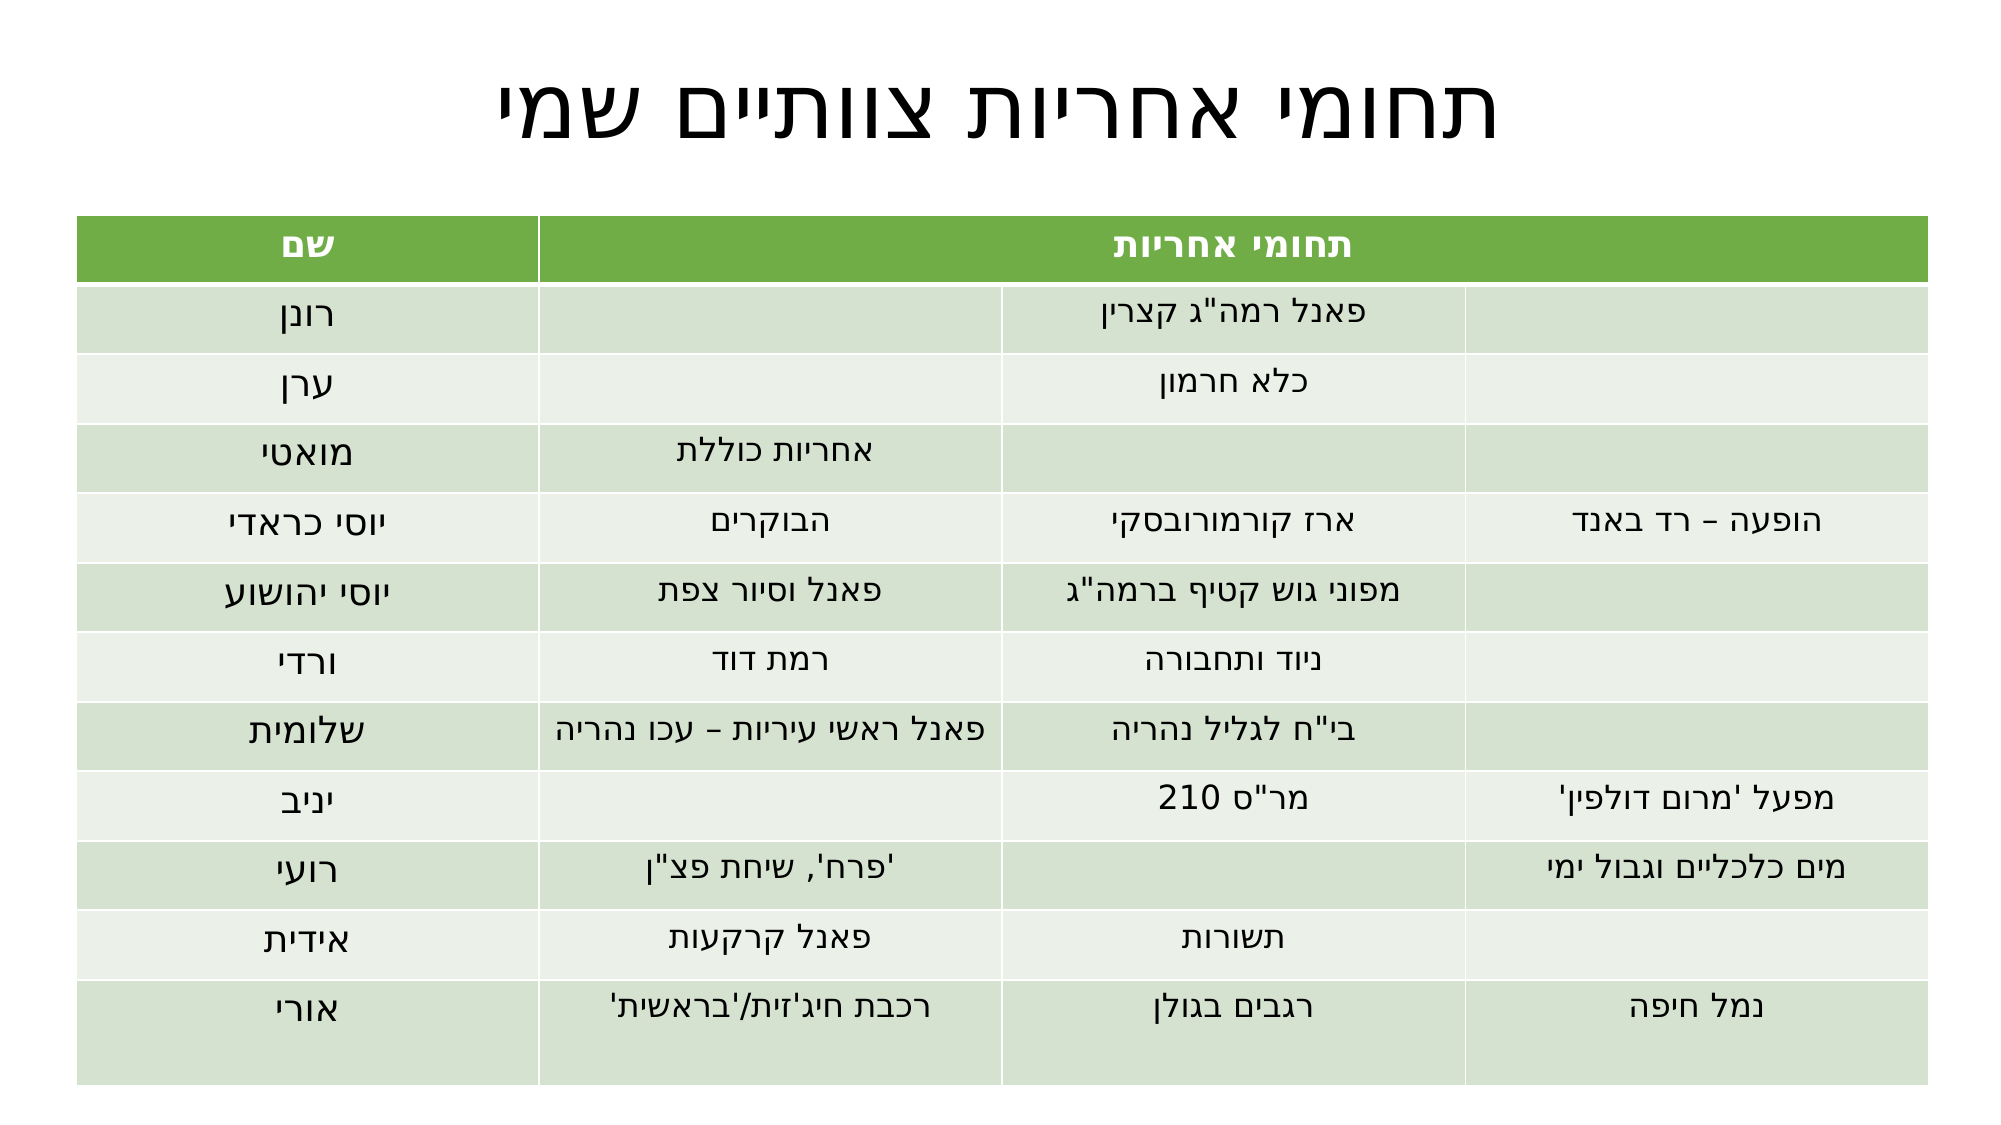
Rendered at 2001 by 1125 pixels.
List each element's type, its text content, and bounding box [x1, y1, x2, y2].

table_cell פאנל ראשי עיריות – עכו נהריה [540, 703, 1001, 770]
table_cell מפעל 'מרום דולפין' [1466, 772, 1928, 840]
table_cell [1466, 703, 1928, 770]
table_cell יוסי יהושוע [77, 564, 538, 631]
table_cell רועי [77, 842, 538, 909]
table_cell יוסי כראדי [77, 494, 538, 562]
table_cell ורדי [77, 633, 538, 701]
title תחומי אחריות צוותיים שמי [137, 0, 1863, 214]
table_cell הבוקרים [540, 494, 1001, 562]
table_cell 'פרח', שיחת פצ"ן [540, 842, 1001, 909]
table_cell ארז קורמורובסקי [1003, 494, 1465, 562]
table_cell [540, 355, 1001, 423]
table_cell [1466, 633, 1928, 701]
table_cell [1466, 911, 1928, 979]
table_cell מפוני גוש קטיף ברמה"ג [1003, 564, 1465, 631]
table_cell [1003, 425, 1465, 492]
table_cell רמת דוד [540, 633, 1001, 701]
table_cell ניוד ותחבורה [1003, 633, 1465, 701]
table_cell מים כלכליים וגבול ימי [1466, 842, 1928, 909]
table_cell [1466, 287, 1928, 353]
table_header שם [77, 216, 538, 282]
table_cell בי"ח לגליל נהריה [1003, 703, 1465, 770]
table_cell יניב [77, 772, 538, 840]
table_cell רגבים בגולן [1003, 981, 1465, 1085]
table_cell [540, 287, 1001, 353]
table_cell שלומית [77, 703, 538, 770]
table_cell אורי [77, 981, 538, 1085]
table_cell פאנל רמה"ג קצרין [1003, 287, 1465, 353]
table_cell [1466, 425, 1928, 492]
table_cell תשורות [1003, 911, 1465, 979]
table_cell ערן [77, 355, 538, 423]
table_cell רכבת חיג'זית/'בראשית' [540, 981, 1001, 1085]
table_cell [540, 772, 1001, 840]
table_cell נמל חיפה [1466, 981, 1928, 1085]
table_cell מואטי [77, 425, 538, 492]
table_cell מר"ס 210 [1003, 772, 1465, 840]
table_cell [1466, 355, 1928, 423]
table_cell [1003, 842, 1465, 909]
table_cell אחריות כוללת [540, 425, 1001, 492]
table_cell כלא חרמון [1003, 355, 1465, 423]
table_header תחומי אחריות [540, 216, 1928, 282]
table_cell פאנל וסיור צפת [540, 564, 1001, 631]
table_cell אידית [77, 911, 538, 979]
table_cell הופעה – רד באנד [1466, 494, 1928, 562]
table_cell [1466, 564, 1928, 631]
table_cell פאנל קרקעות [540, 911, 1001, 979]
table_cell רונן [77, 287, 538, 353]
